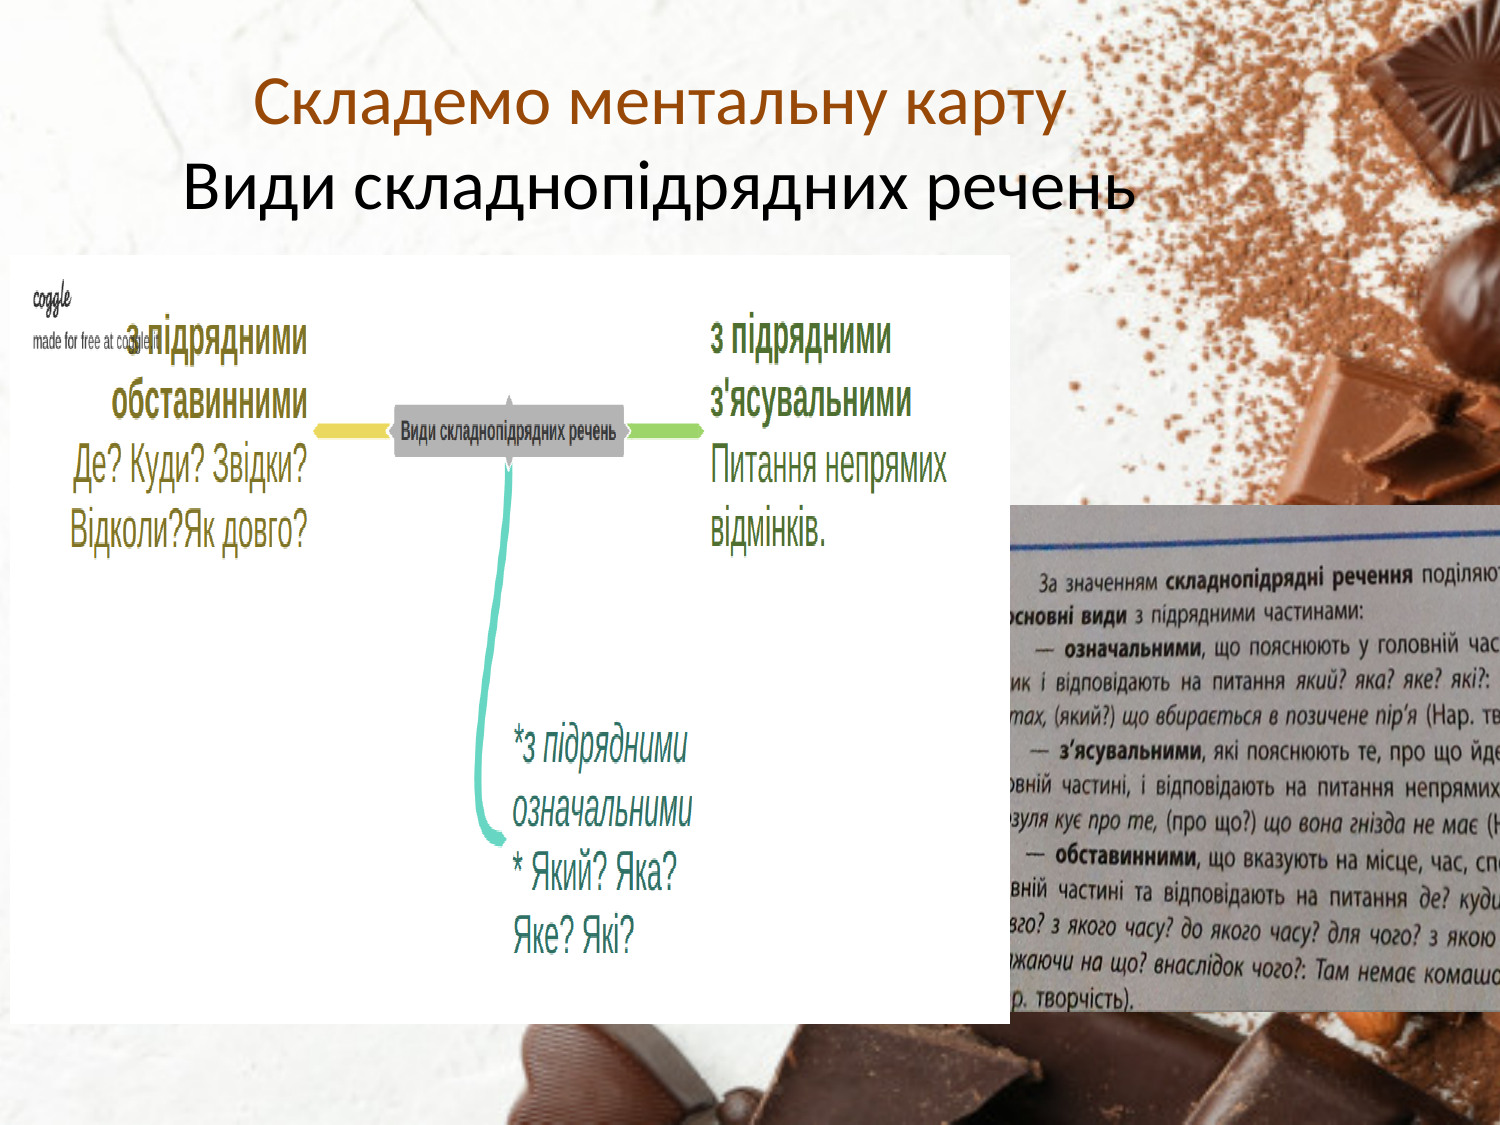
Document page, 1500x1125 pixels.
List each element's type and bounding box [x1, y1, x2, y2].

picture [0, 0, 1500, 1125]
text_box [9, 255, 1011, 1024]
